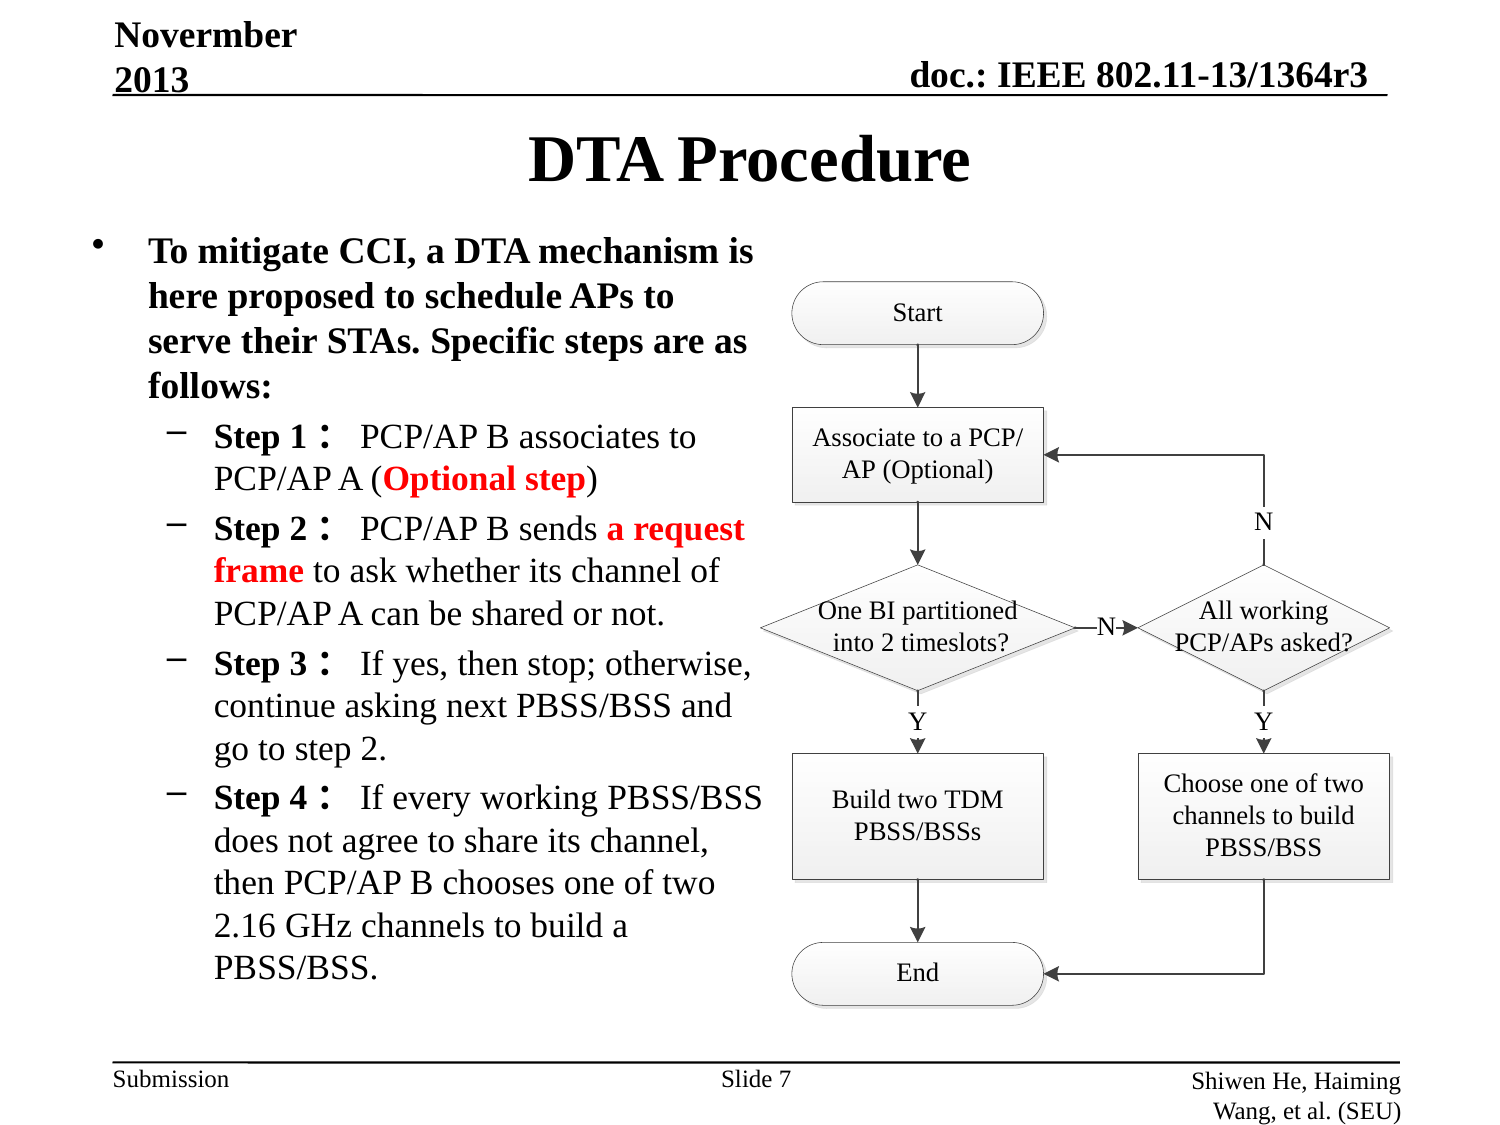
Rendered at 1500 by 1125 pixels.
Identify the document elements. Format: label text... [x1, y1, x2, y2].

slide_number Novermber 2013 [114, 54, 374, 100]
list To mitigate CCI, a DTA mechanism is here proposed to schedule APs to serve their STAs. Specific steps are as follows: Step 1：PCP/AP B associates to PCP/AP A (Optional step) Step 2：PCP/AP B sends a request frame to ask whether its channel of PCP/AP A can be shared or not. Step 3：If yes, then stop; otherwise, continue asking next PBSS/BSS and go to step 2. Step 4：If every working PBSS/BSS does not agree to share its channel, then PCP/AP B chooses one of two 2.16 GHz channels to build a PBSS/BSS. [76, 218, 780, 1059]
slide_number Slide 7 [712, 1062, 801, 1093]
title DTA Procedure [112, 112, 1388, 197]
footer Shiwen He, Haiming Wang, et al. (SEU) [1124, 1065, 1402, 1096]
picture [757, 278, 1396, 1012]
